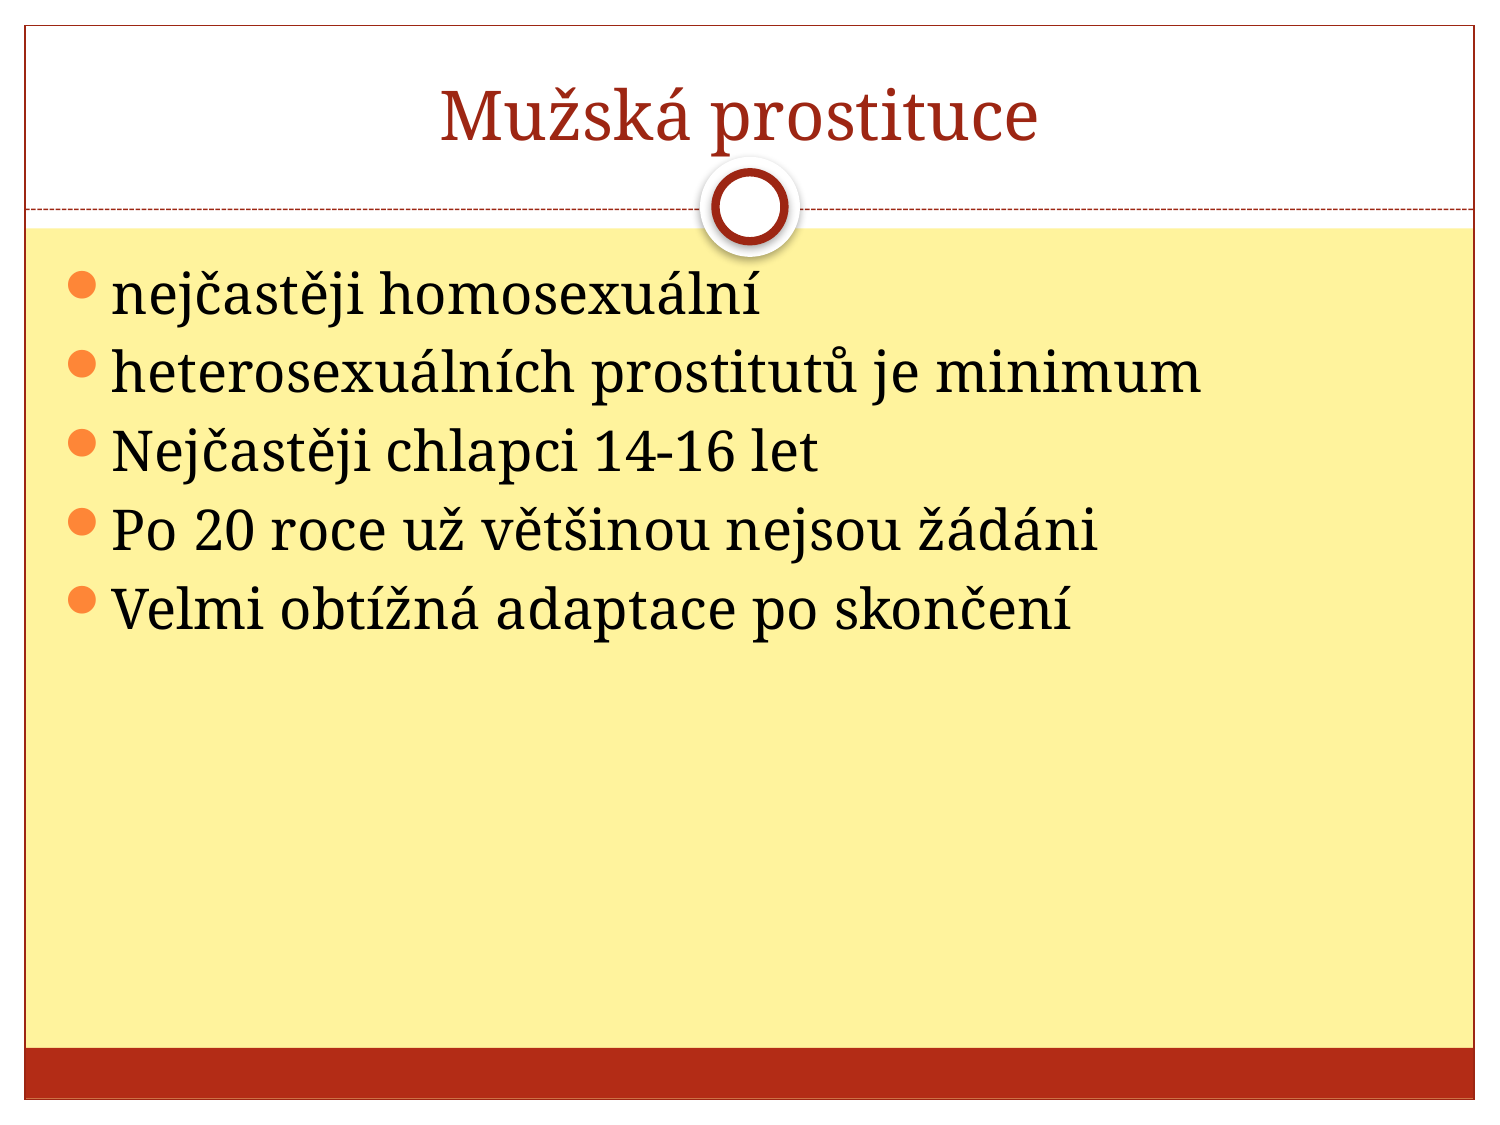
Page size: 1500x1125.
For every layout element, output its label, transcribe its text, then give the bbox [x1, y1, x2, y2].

title Mužská prostituce [49, 37, 1450, 162]
list nejčastěji homosexuální heterosexuálních prostitutů je minimum Nejčastěji chlapci 14-16 let Po 20 roce už většinou nejsou žádáni Velmi obtížná adaptace po skončení [49, 250, 1445, 1001]
